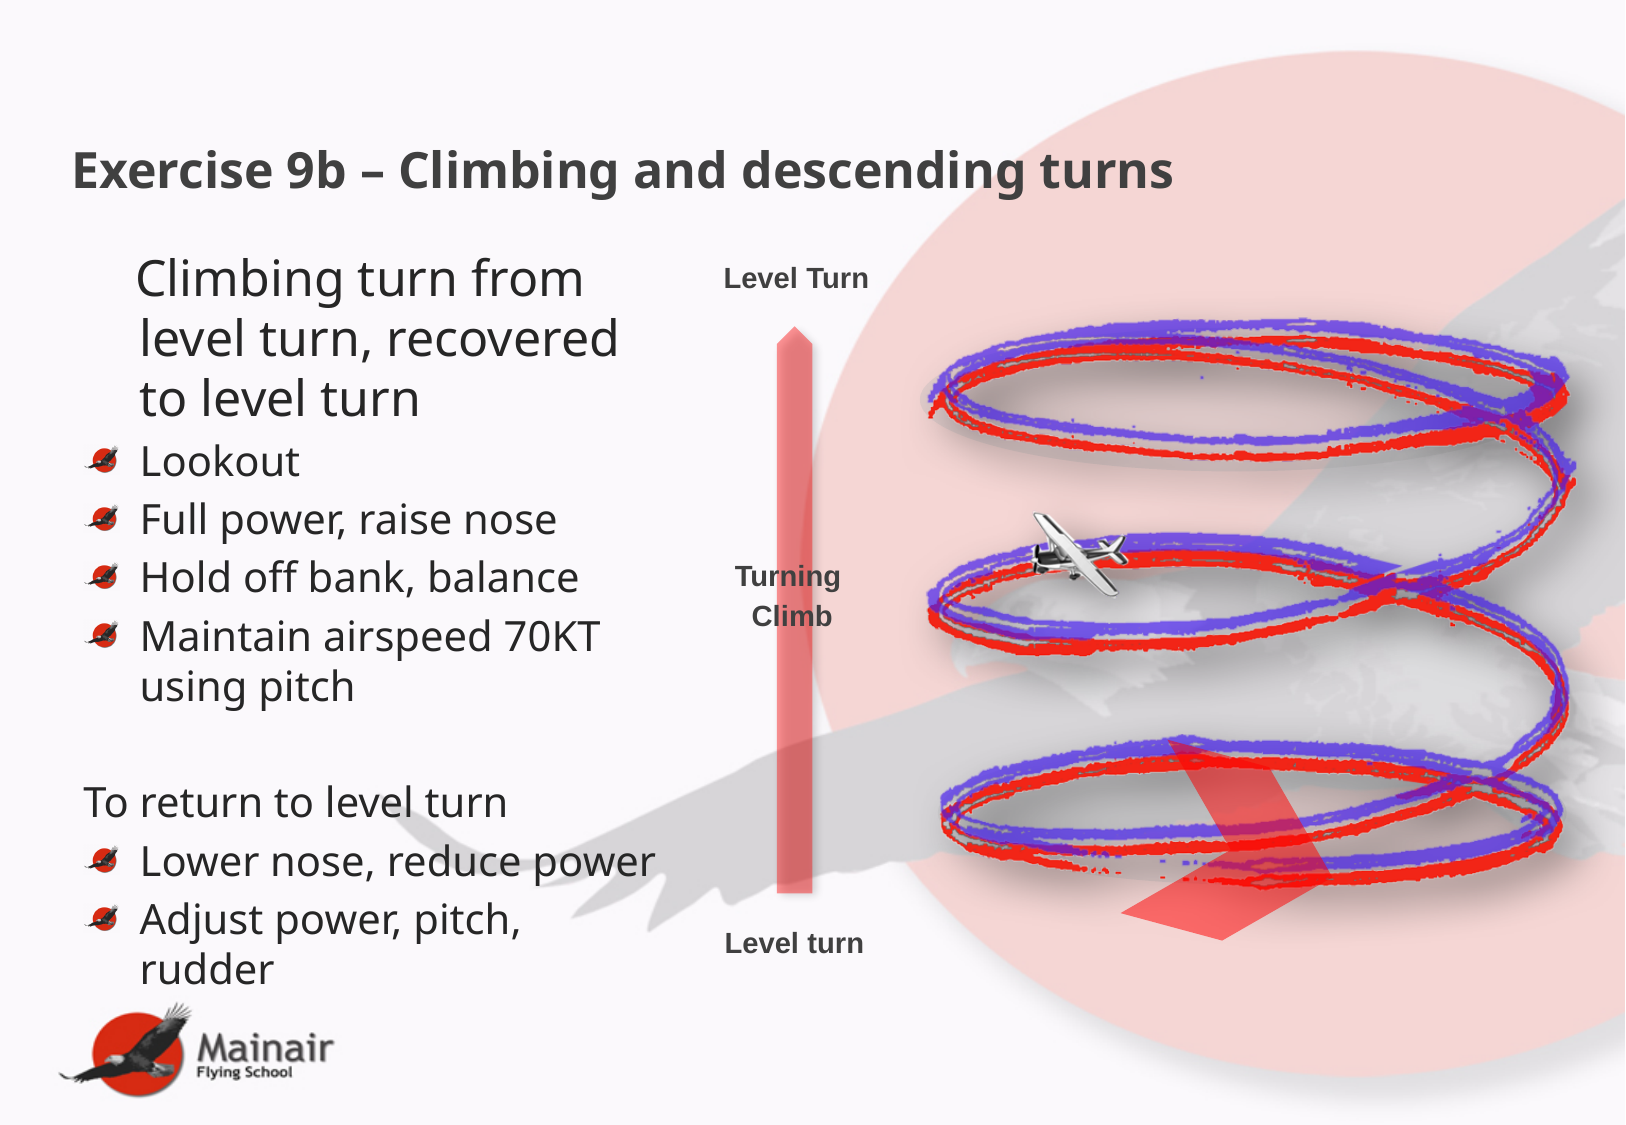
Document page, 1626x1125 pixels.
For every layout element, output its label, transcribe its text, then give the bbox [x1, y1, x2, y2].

picture [83, 503, 120, 533]
list Climbing turn from level turn, recovered to level turn Lookout Full power, raise nose Hold off bank, balance Maintain airspeed 70KT using pitch To return to level turn Lower nose, reduce power Adjust power, pitch, rudder [68, 238, 683, 1000]
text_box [847, 219, 1625, 1000]
picture [83, 444, 120, 475]
picture [0, 0, 1625, 1125]
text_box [611, 251, 982, 1010]
picture [83, 844, 120, 875]
picture [83, 561, 120, 591]
picture [83, 619, 120, 650]
picture [83, 903, 120, 933]
title Exercise 9b – Climbing and descending turns [56, 77, 1520, 209]
